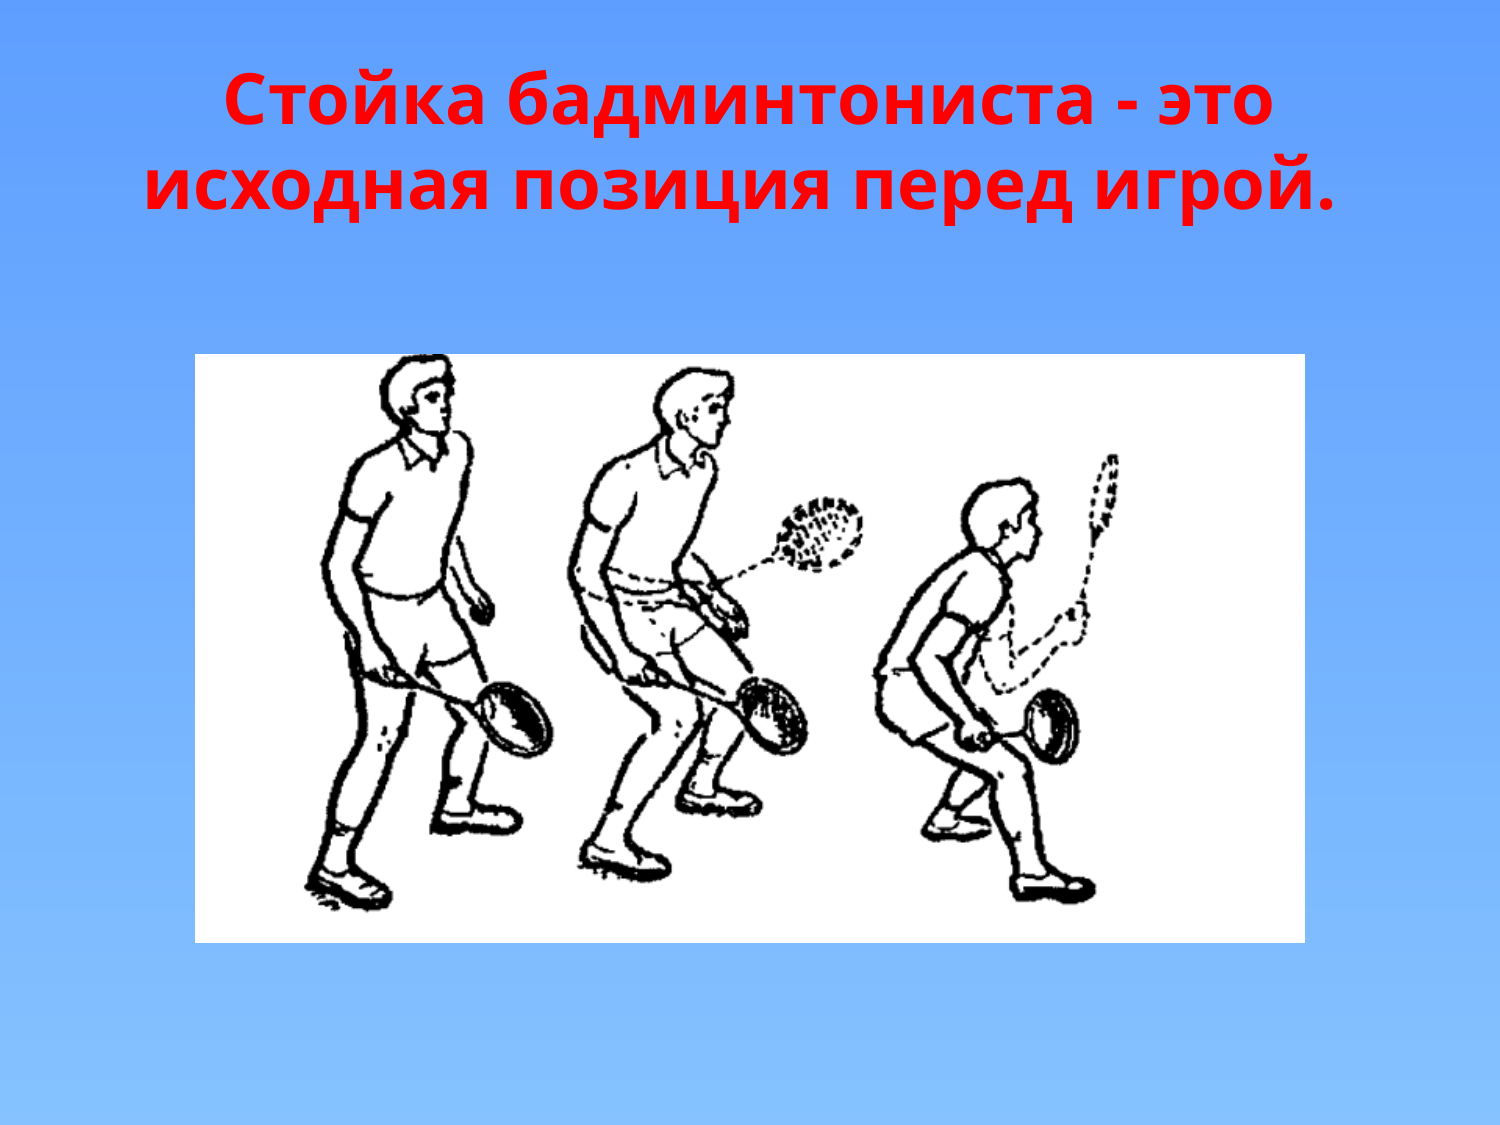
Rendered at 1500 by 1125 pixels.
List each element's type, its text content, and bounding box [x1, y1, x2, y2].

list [195, 354, 1305, 943]
title Стойка бадминтониста - это исходная позиция перед игрой. [75, 45, 1425, 233]
